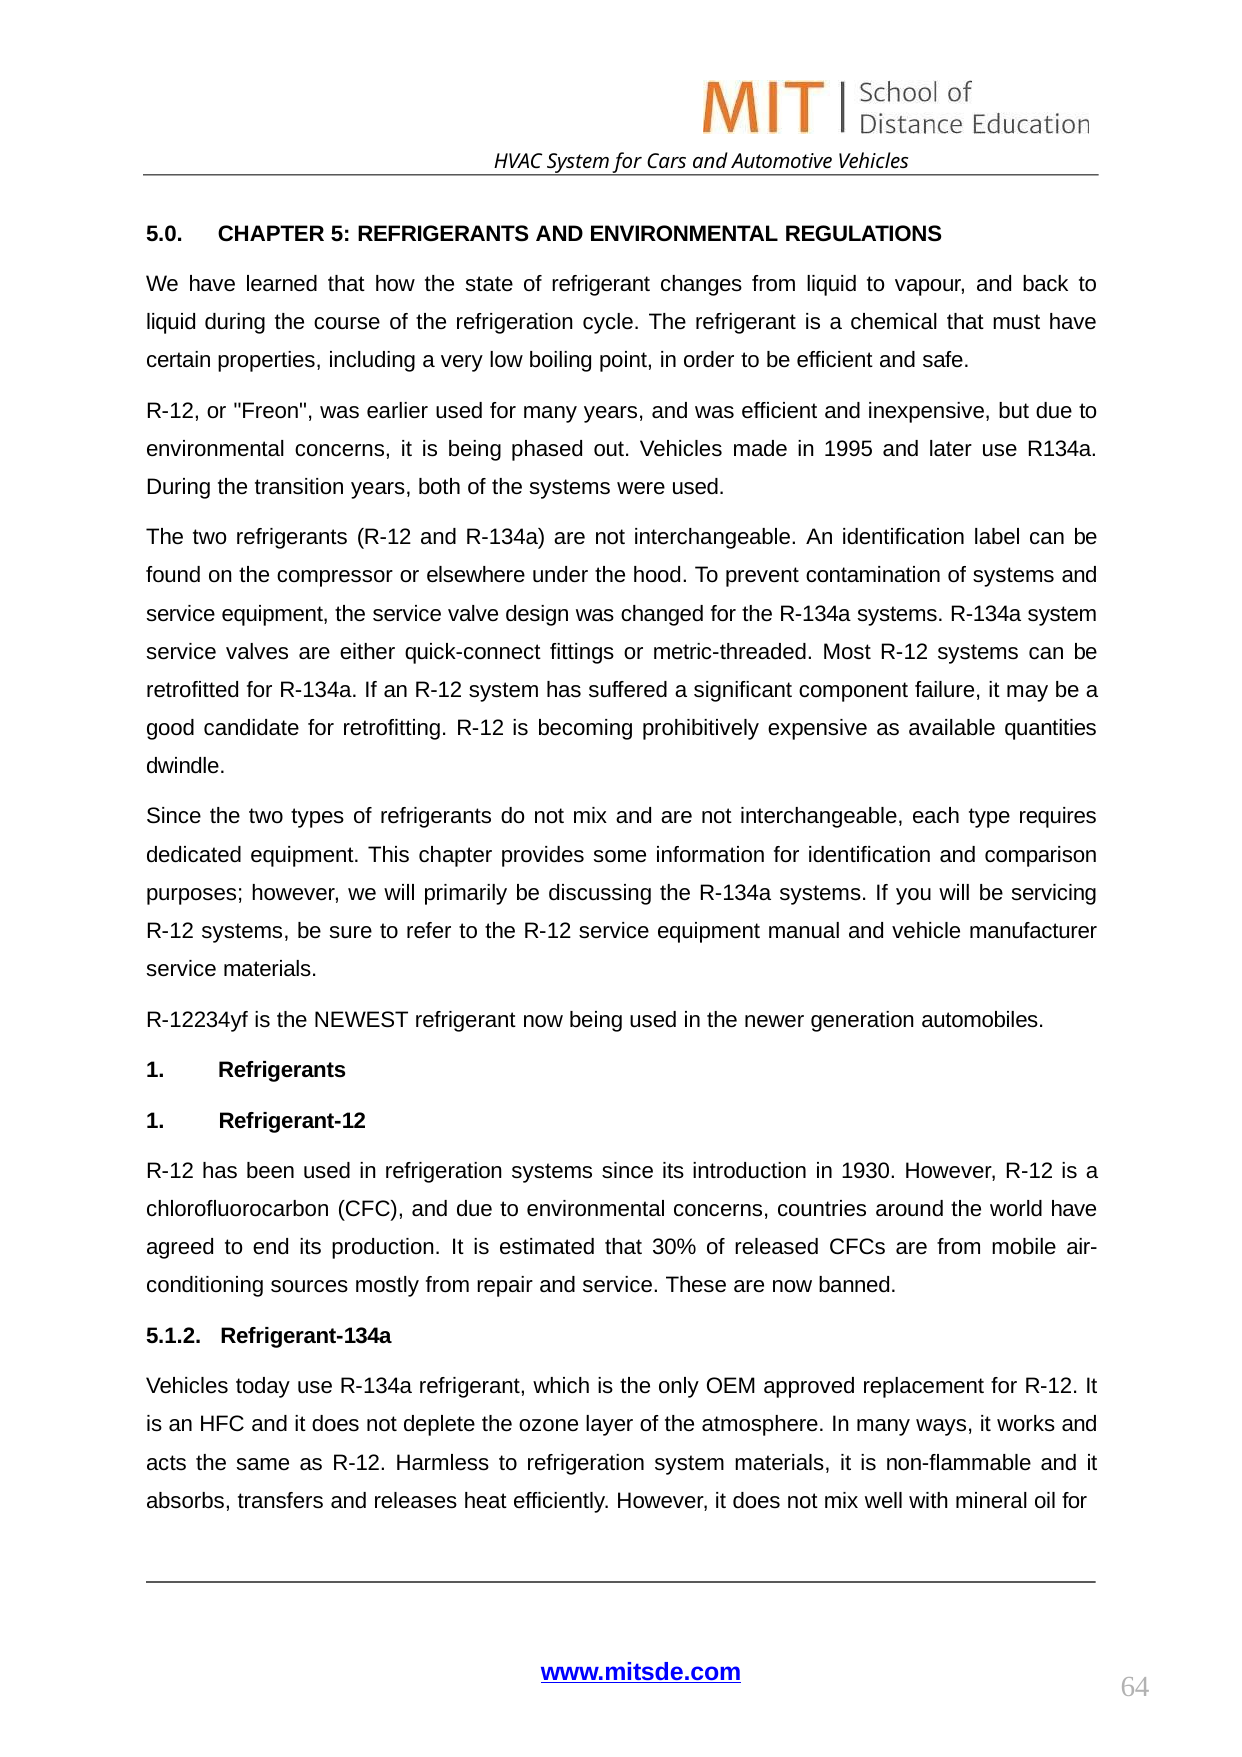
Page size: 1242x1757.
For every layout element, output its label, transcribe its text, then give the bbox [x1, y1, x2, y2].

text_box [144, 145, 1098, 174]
text_box www.mitsde.com [538, 1655, 749, 1686]
text_box HVAC System for Cars and Automotive Vehicles 5.0. CHAPTER 5: REFRIGERANTS AND ENVIRONMENTAL REGULATIONS We have learned that how the state of refrigerant changes from liquid to vapour, and back to liquid during the course of the refrigeration cycle. The refrigerant is a chemical that must have certain properties, including a very low boiling point, in order to be efficient and safe. R-12, or "Freon", was earlier used for many years, and was efficient and inexpensive, but due to environmental concerns, it is being phased out. Vehicles made in 1995 and later use R134a. During the transition years, both of the systems were used. The two refrigerants (R-12 and R-134a) are not interchangeable. An identification label can be found on the compressor or elsewhere under the hood. To prevent contamination of systems and service equipment, the service valve design was changed for the R-134a systems. R-134a system service valves are either quick-connect fittings or metric-threaded. Most R-12 systems can be retrofitted for R-134a. If an R-12 system has suffered a significant component failure, it may be a good candidate for retrofitting. R-12 is becoming prohibitively expensive as available quantities dwindle. Since the two types of refrigerants do not mix and are not interchangeable, each type requires dedicated equipment. This chapter provides some information for identification and comparison purposes; however, we will primarily be discussing the R-134a systems. If you will be servicing R-12 systems, be sure to refer to the R-12 service equipment manual and vehicle manufacturer service materials. R-12234yf is the NEWEST refrigerant now being used in the newer generation automobiles. Refrigerants Refrigerant-12 R-12 has been used in refrigeration systems since its introduction in 1930. However, R-12 is a chlorofluorocarbon (CFC), and due to environmental concerns, countries around the world have agreed to end its production. It is estimated that 30% of released CFCs are from mobile air- conditioning sources mostly from repair and service. These are now banned. 5.1.2. Refrigerant-134a Vehicles today use R-134a refrigerant, which is the only OEM approved replacement for R-12. It is an HFC and it does not deplete the ozone layer of the atmosphere. In many ways, it works and acts the same as R-12. Harmless to refrigeration system materials, it is non-flammable and it absorbs, transfers and releases heat efficiently. However, it does not mix well with mineral oil for [144, 176, 1098, 1513]
picture [703, 80, 1089, 134]
slide_number 64 [871, 1665, 1150, 1757]
